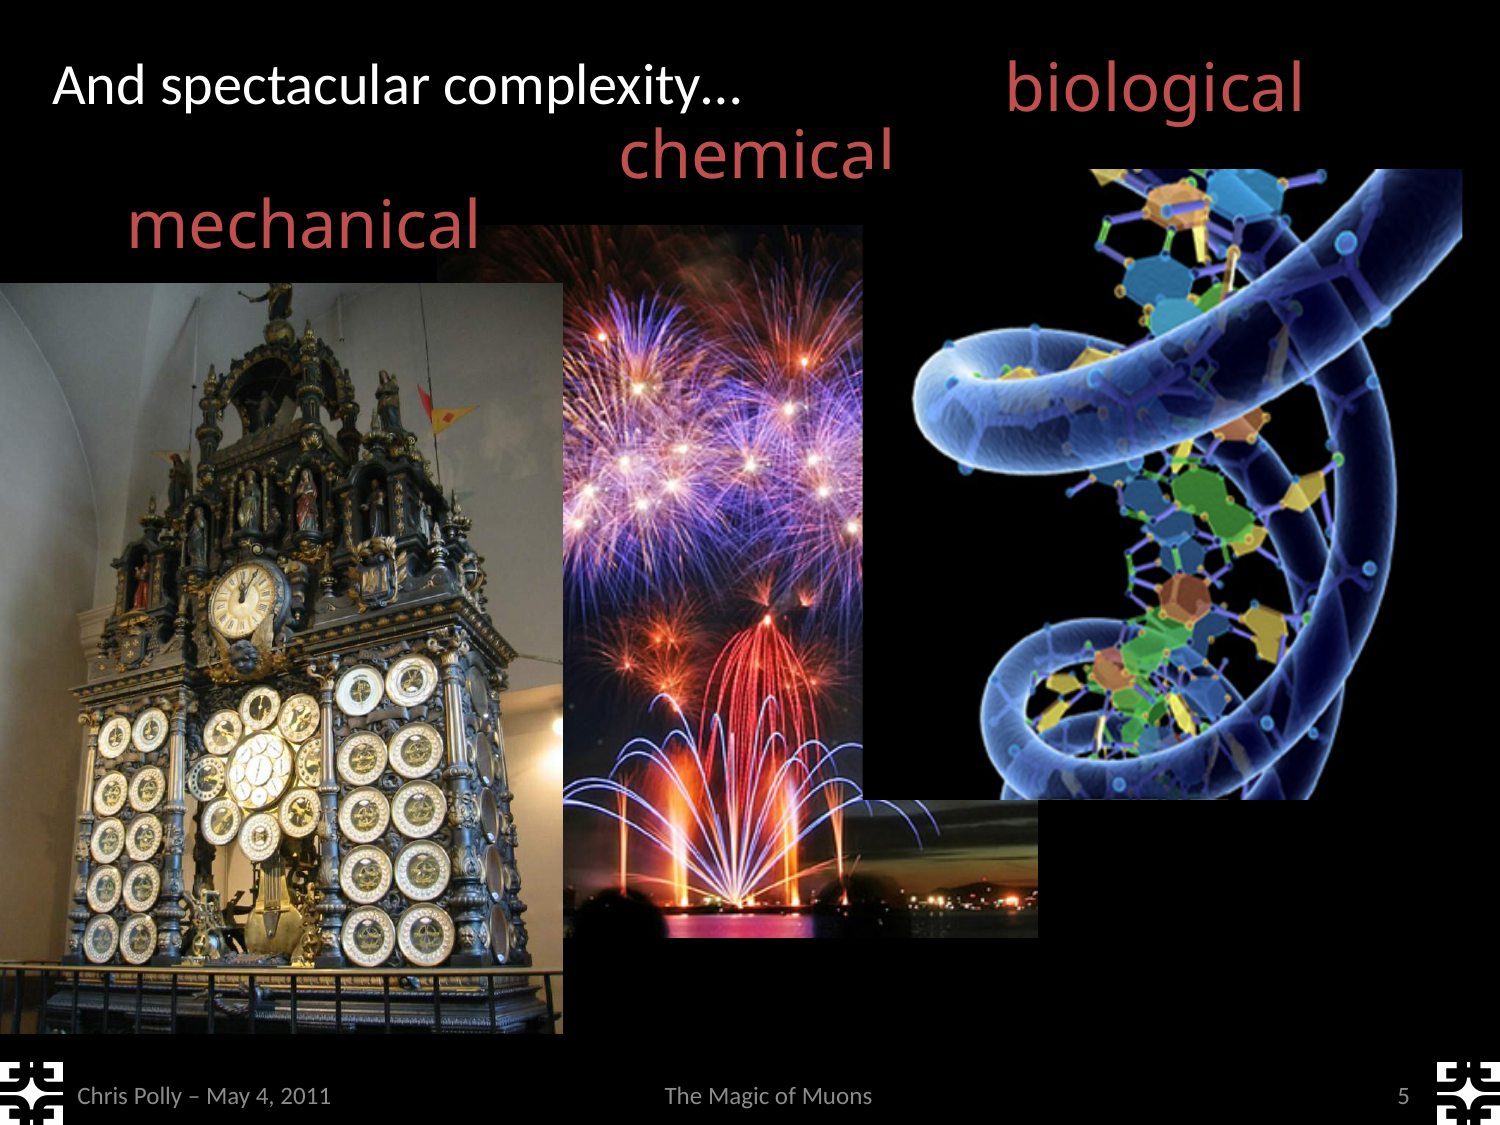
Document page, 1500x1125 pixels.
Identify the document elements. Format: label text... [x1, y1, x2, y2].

picture [1437, 1062, 1500, 1125]
picture [0, 1062, 63, 1125]
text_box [437, 104, 1038, 938]
text_box And spectacular complexity… [37, 39, 858, 124]
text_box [862, 37, 1463, 801]
slide_number 5 [1187, 1065, 1425, 1125]
footer The Magic of Muons [462, 1065, 1075, 1125]
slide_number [62, 1065, 413, 1125]
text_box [0, 174, 563, 1034]
